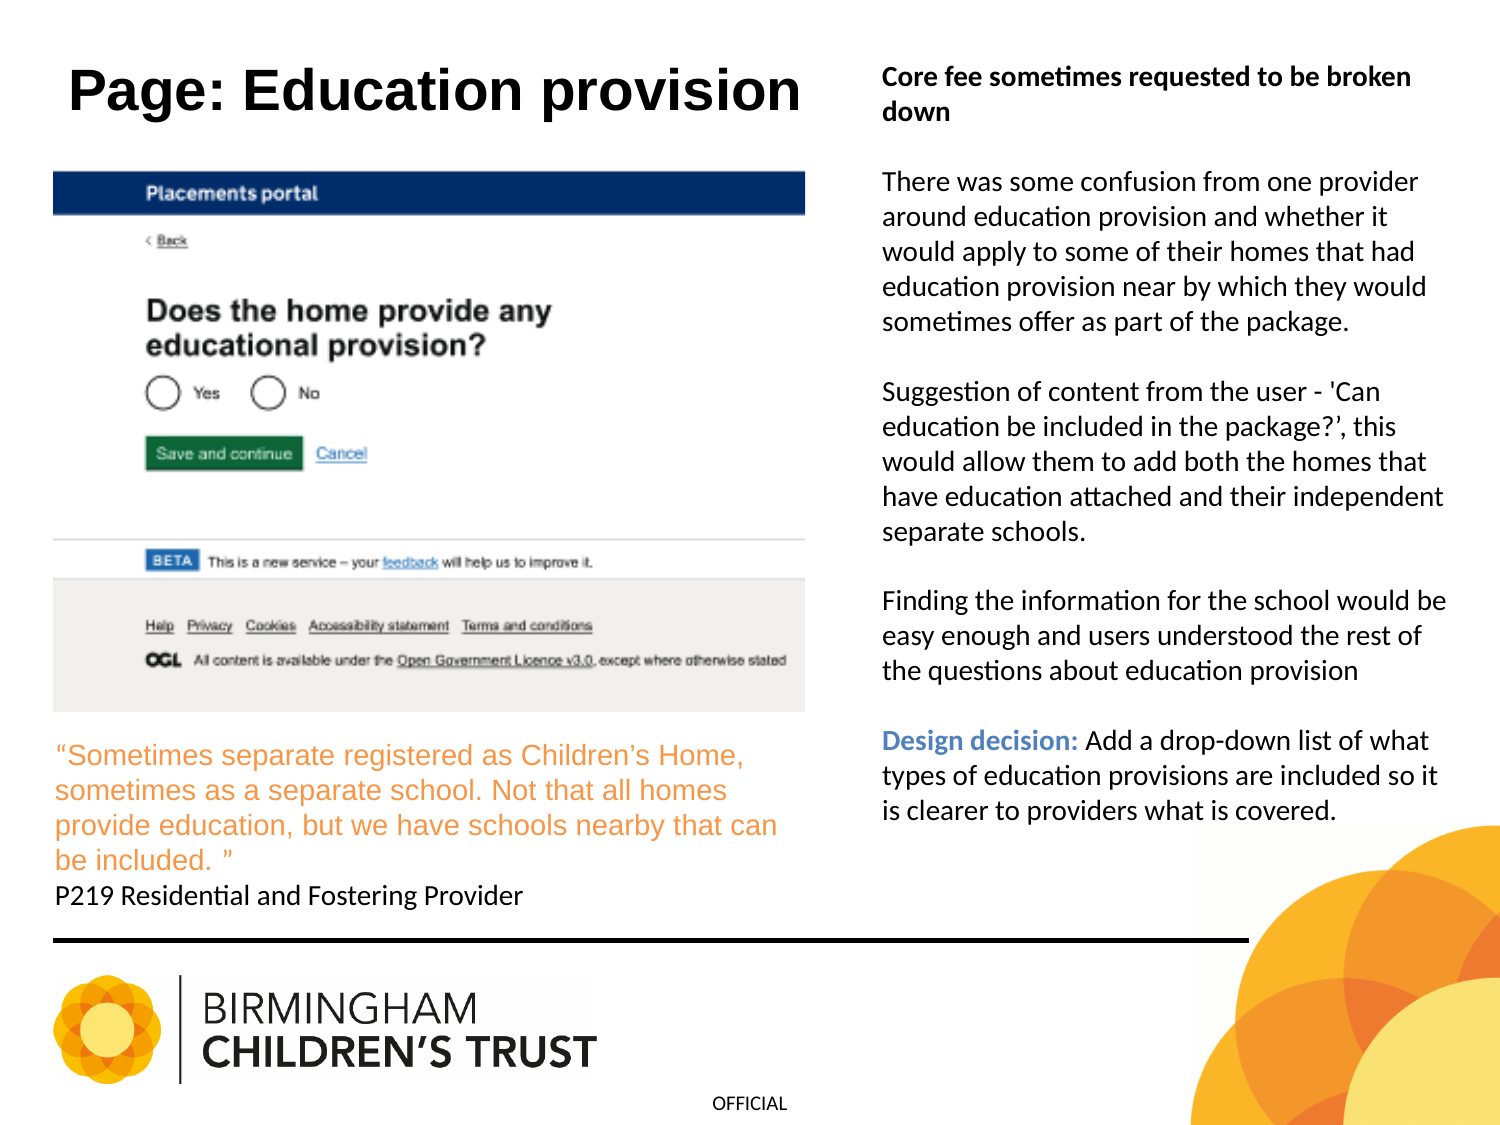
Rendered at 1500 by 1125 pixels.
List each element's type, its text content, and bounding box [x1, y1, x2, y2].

title Page: Education provision [53, 45, 1365, 171]
text_box Core fee sometimes requested to be broken down There was some confusion from one provider around education provision and whether it would apply to some of their homes that had education provision near by which they would sometimes offer as part of the package. Suggestion of content from the user - 'Can education be included in the package?’, this would allow them to add both the homes that have education attached and their independent separate schools. Finding the information for the school would be easy enough and users understood the rest of the questions about education provision Design decision: Add a drop-down list of what types of education provisions are included so it is clearer to providers what is covered. [867, 49, 1476, 834]
text_box “Sometimes separate registered as Children’s Home, sometimes as a separate school. Not that all homes provide education, but we have schools nearby that can be included. ” P219 Residential and Fostering Provider [40, 728, 819, 919]
picture [53, 975, 597, 1084]
picture [1191, 826, 1500, 1125]
picture [52, 170, 806, 713]
